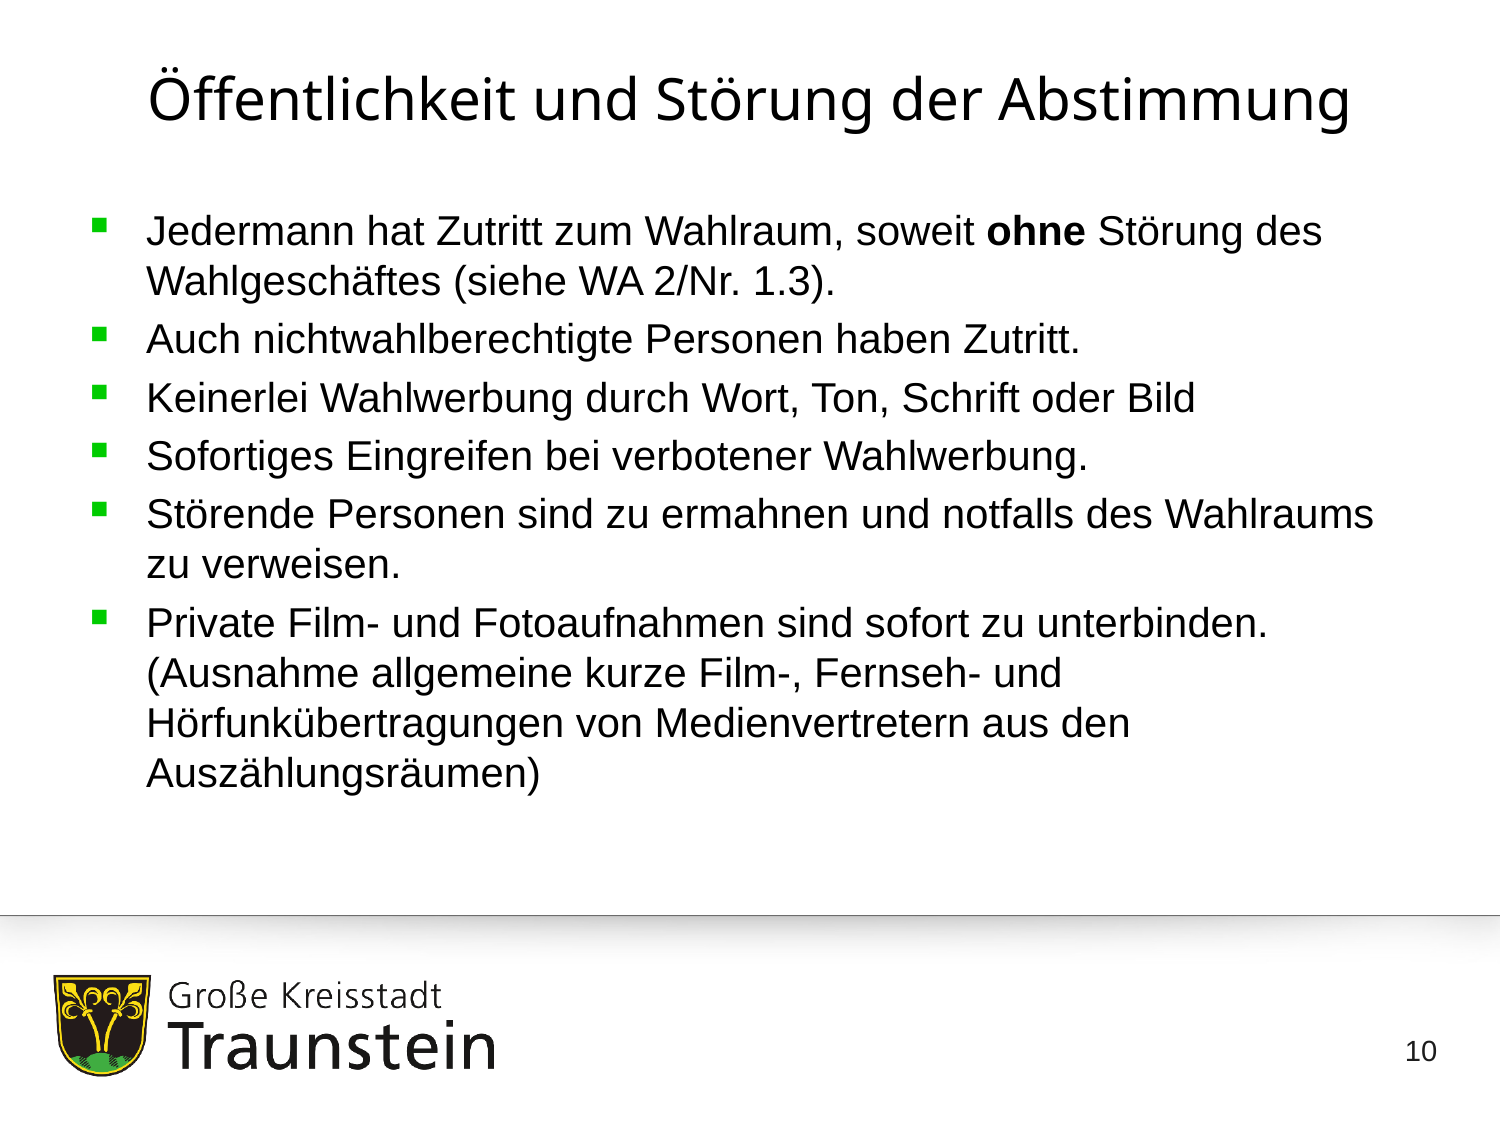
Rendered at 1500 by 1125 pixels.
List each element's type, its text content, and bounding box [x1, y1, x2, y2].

list Jedermann hat Zutritt zum Wahlraum, soweit ohne Störung des Wahlgeschäftes (siehe WA 2/Nr. 1.3). Auch nichtwahlberechtigte Personen haben Zutritt. Keinerlei Wahlwerbung durch Wort, Ton, Schrift oder Bild Sofortiges Eingreifen bei verbotener Wahlwerbung. Störende Personen sind zu ermahnen und notfalls des Wahlraums zu verweisen. Private Film- und Fotoaufnahmen sind sofort zu unterbinden. (Ausnahme allgemeine kurze Film-, Fernseh- und Hörfunkübertragungen von Medienvertretern aus den Auszählungsräumen) [75, 196, 1425, 835]
text_box Öffentlichkeit und Störung der Abstimmung [0, 54, 1500, 140]
picture [1425, 1043, 1433, 1057]
picture [0, 915, 1500, 1083]
